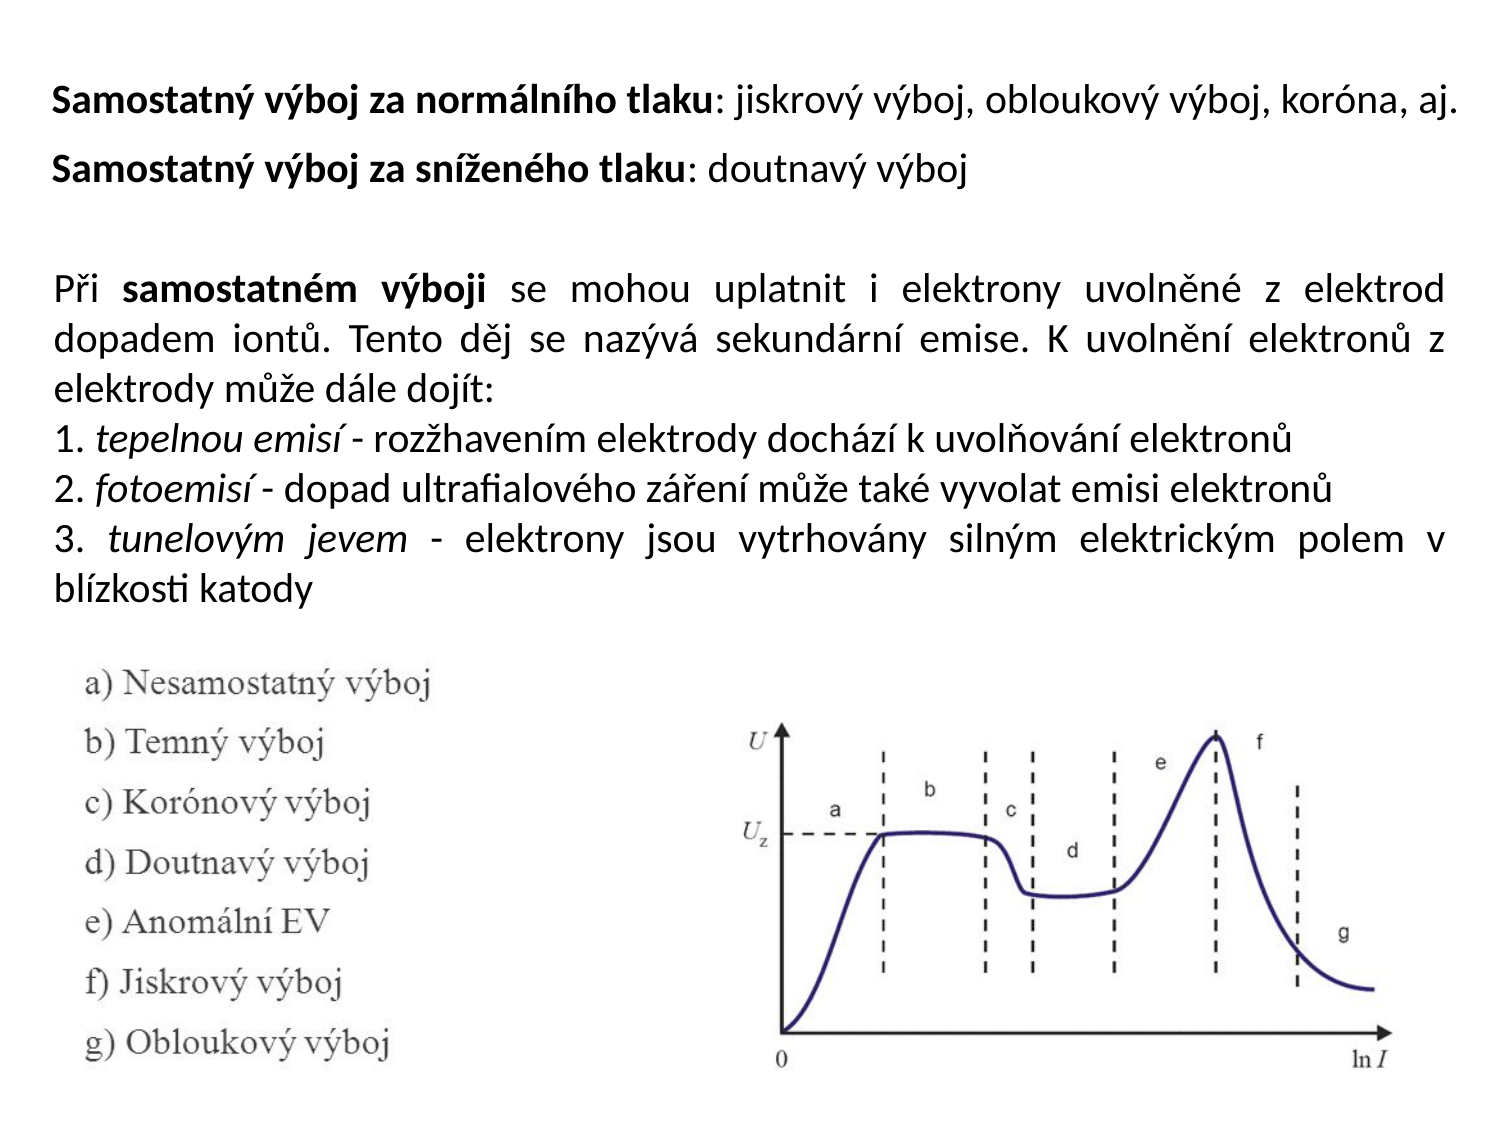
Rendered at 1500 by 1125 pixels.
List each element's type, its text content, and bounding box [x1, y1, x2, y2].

picture [73, 657, 1427, 1086]
text_box Samostatný výboj za normálního tlaku: jiskrový výboj, obloukový výboj, koróna, aj. Samostatný výboj za sníženého tlaku: doutnavý výboj [36, 63, 1475, 199]
text_box Při samostatném výboji se mohou uplatnit i elektrony uvolněné z elektrod dopadem iontů. Tento děj se nazývá sekundární emise. K uvolnění elektronů z elektrody může dále dojít: 1. tepelnou emisí - rozžhavením elektrody dochází k uvolňování elektronů 2. fotoemisí - dopad ultrafialového záření může také vyvolat emisi elektronů 3. tunelovým jevem - elektrony jsou vytrhovány silným elektrickým polem v blízkosti katody [39, 253, 1461, 619]
